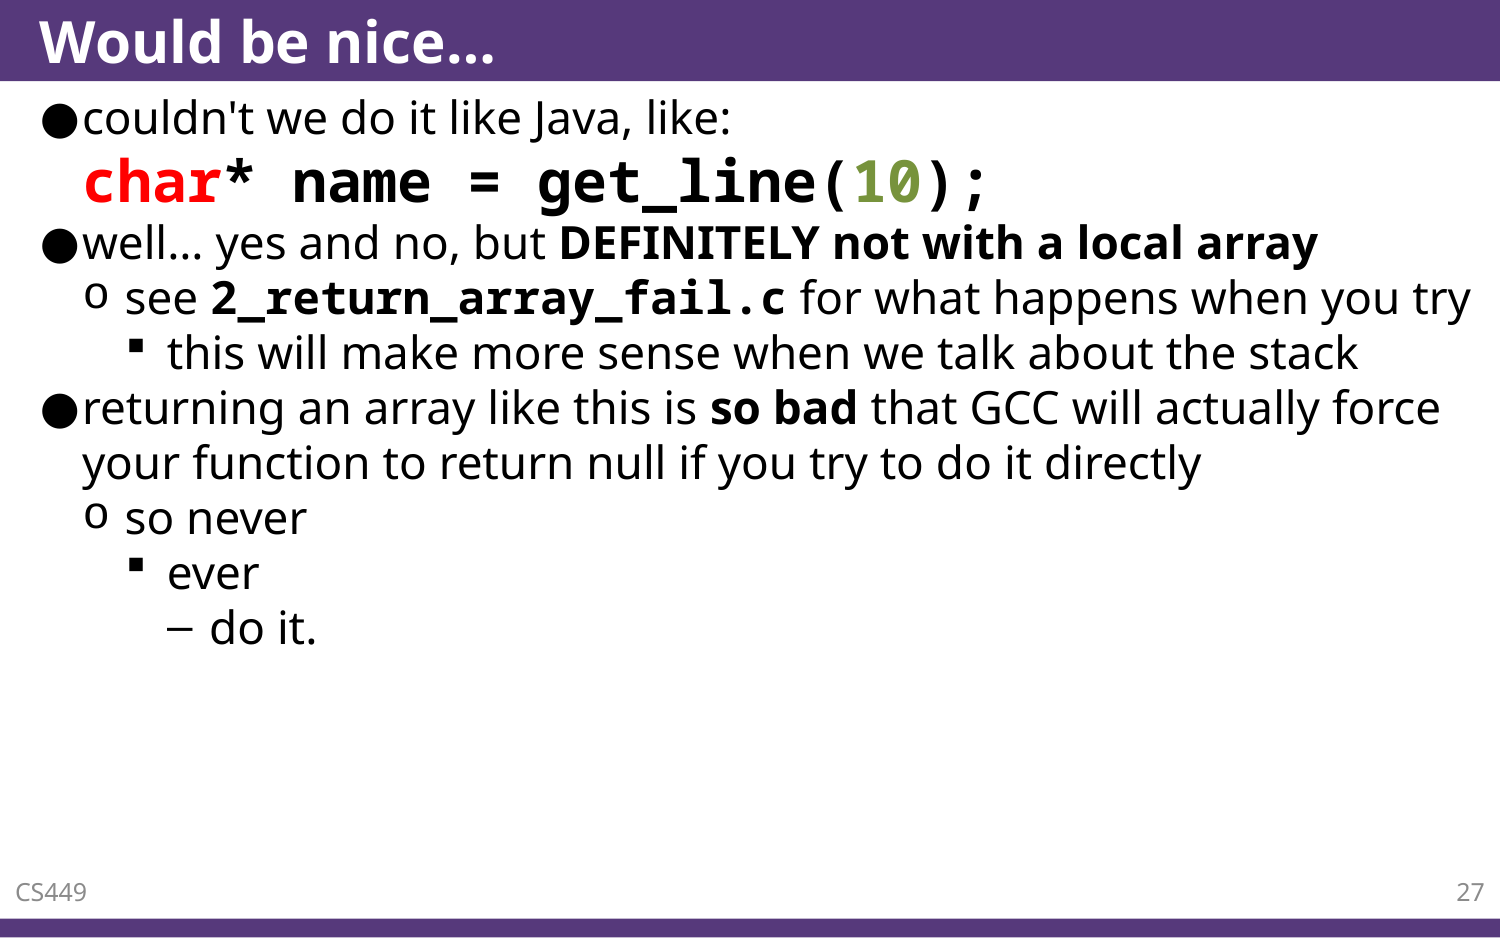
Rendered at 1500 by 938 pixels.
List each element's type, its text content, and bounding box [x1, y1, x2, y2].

slide_number 27 [1387, 868, 1500, 919]
title Would be nice… [24, 0, 1500, 81]
footer CS449 [0, 868, 200, 919]
list couldn't we do it like Java, like: char* name = get_line(10); well… yes and no, but DEFINITELY not with a local array see 2_return_array_fail.c for what happens when you try this will make more sense when we talk about the stack returning an array like this is so bad that GCC will actually force your function to return null if you try to do it directly so never ever do it. [24, 81, 1500, 869]
